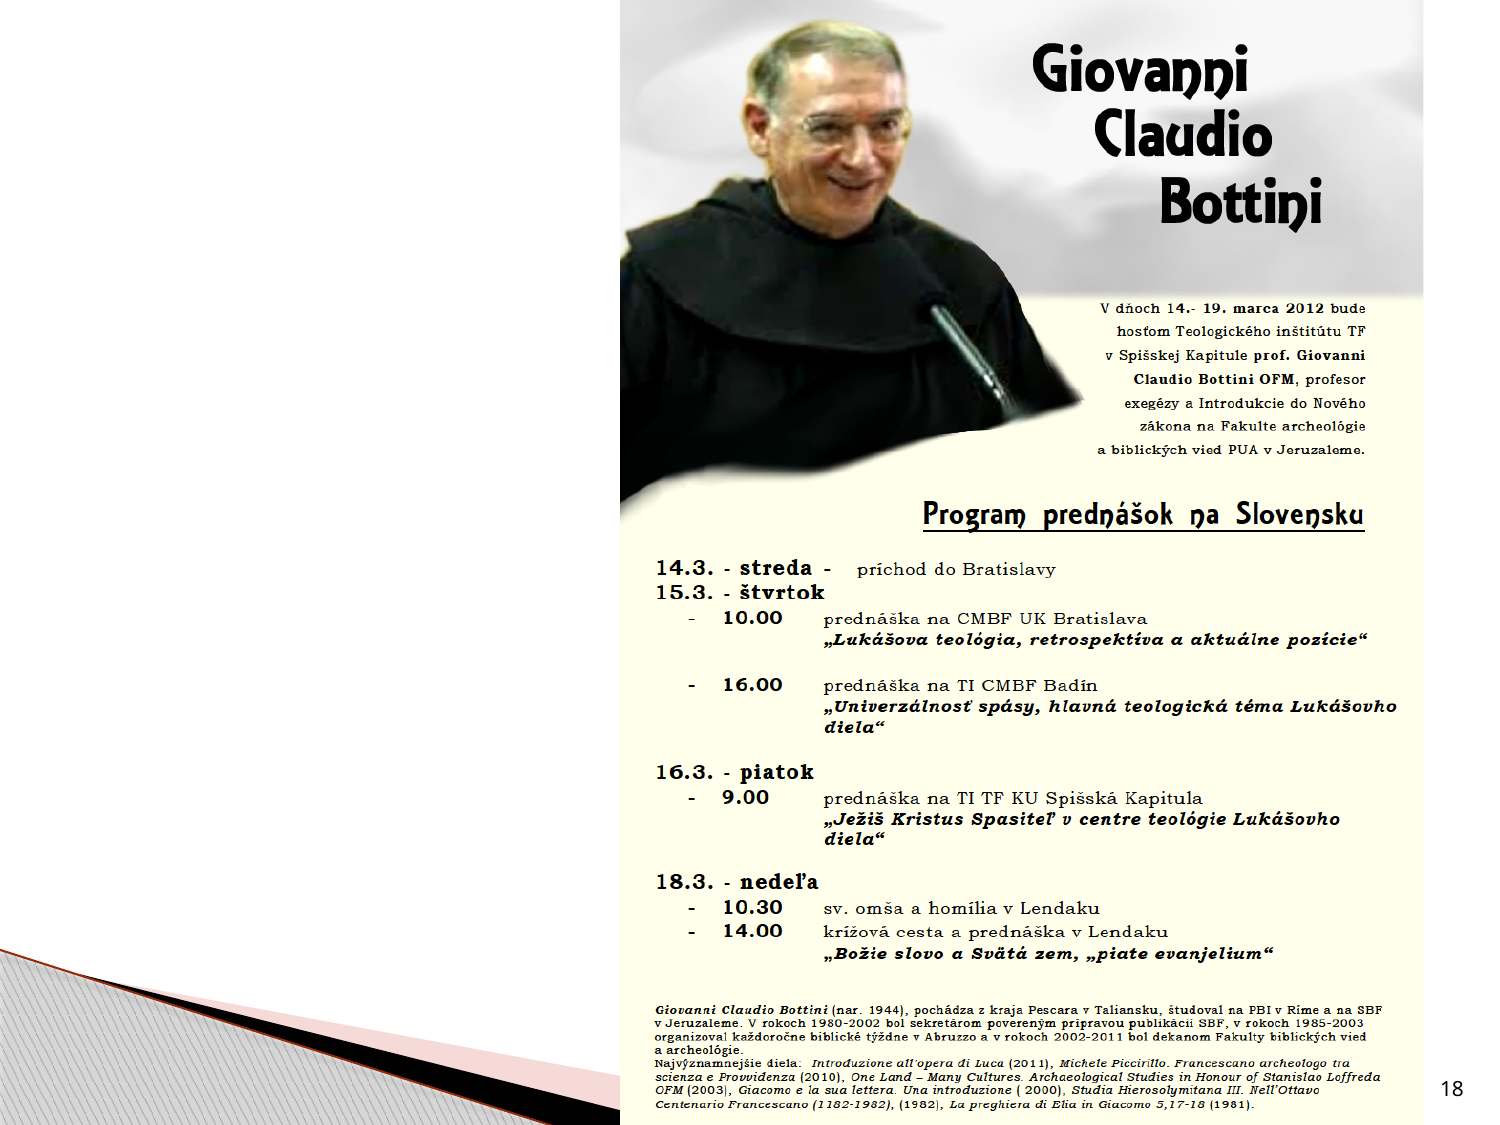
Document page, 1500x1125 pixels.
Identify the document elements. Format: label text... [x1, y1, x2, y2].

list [619, 0, 1424, 1125]
slide_number 18 [1429, 1051, 1479, 1112]
